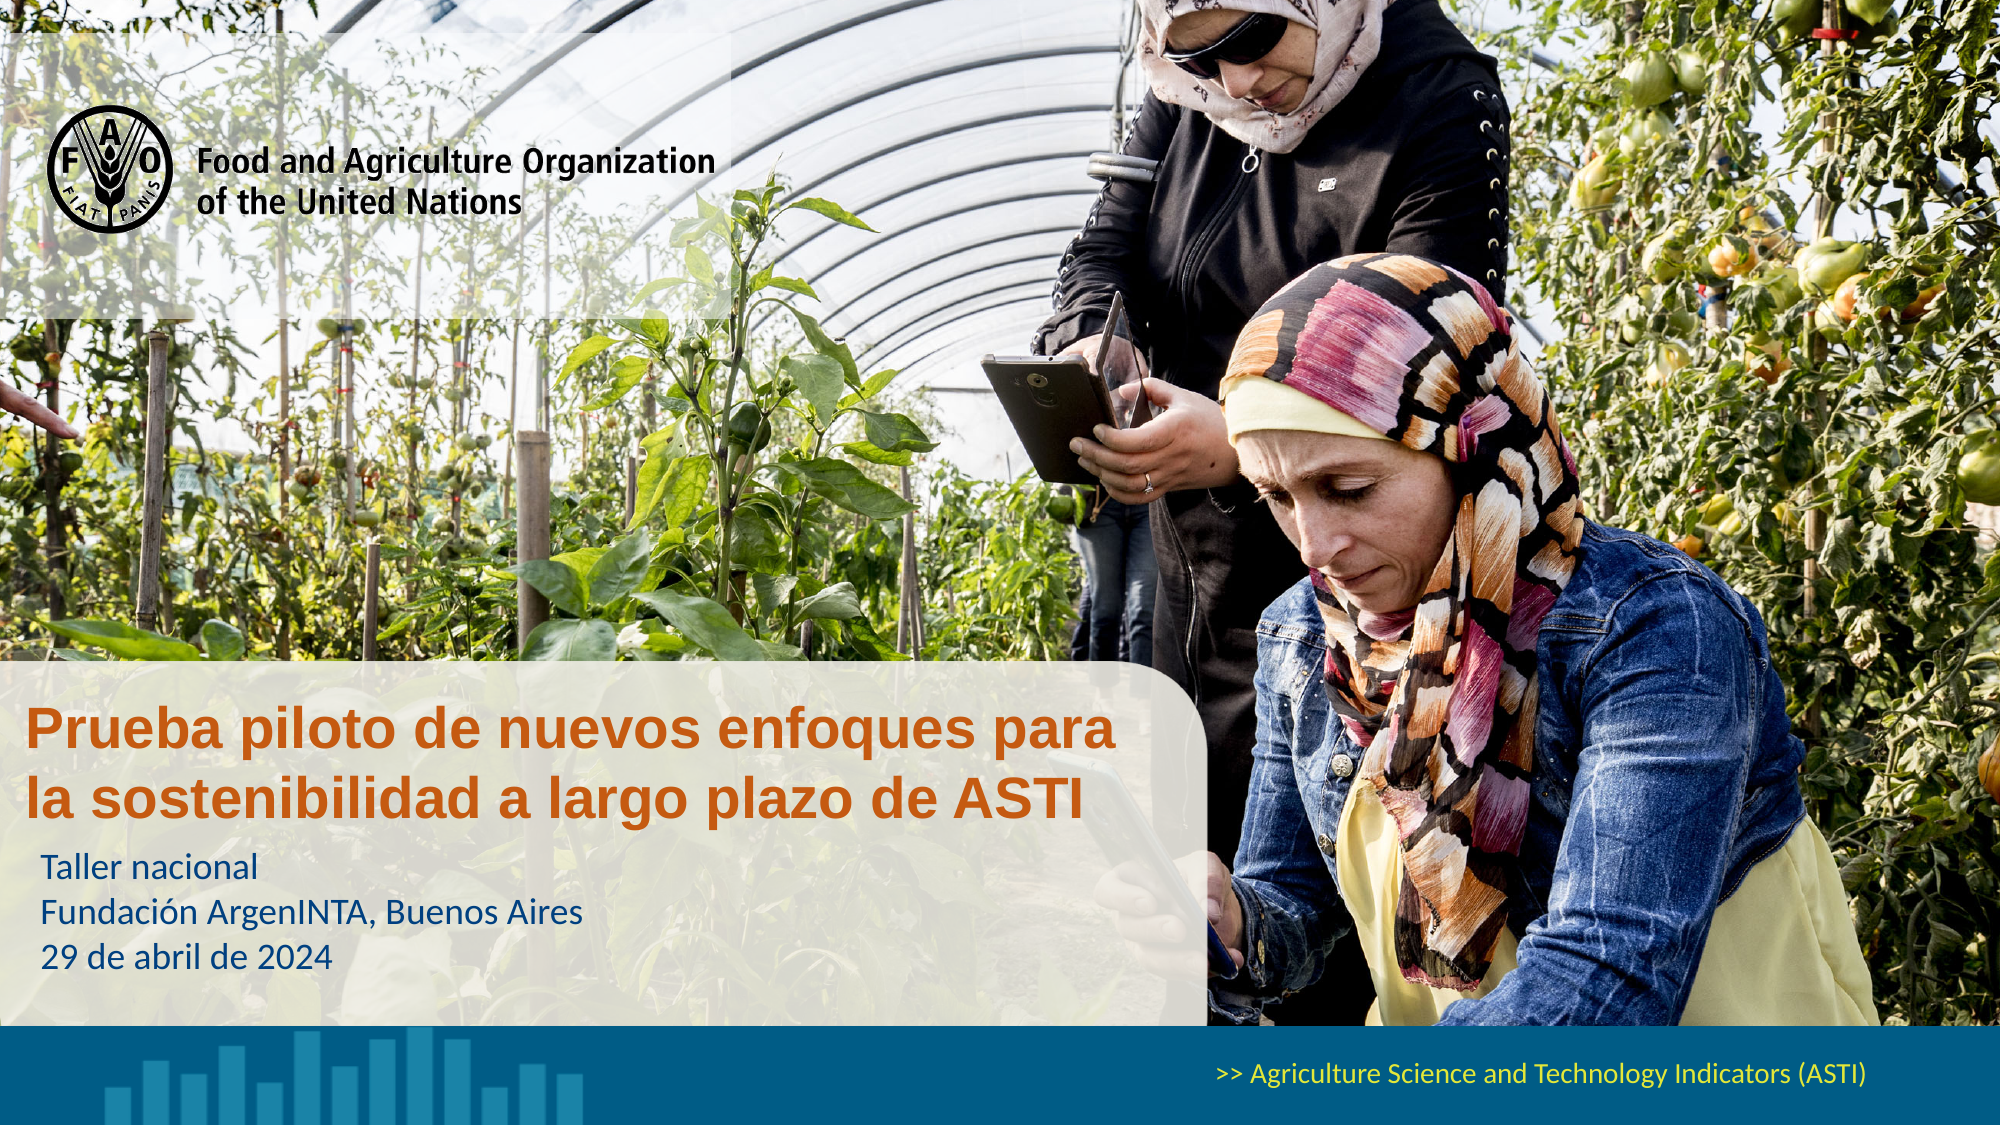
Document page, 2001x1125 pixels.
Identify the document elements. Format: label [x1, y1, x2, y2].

text_box [0, 32, 765, 319]
picture [0, 0, 2000, 1025]
